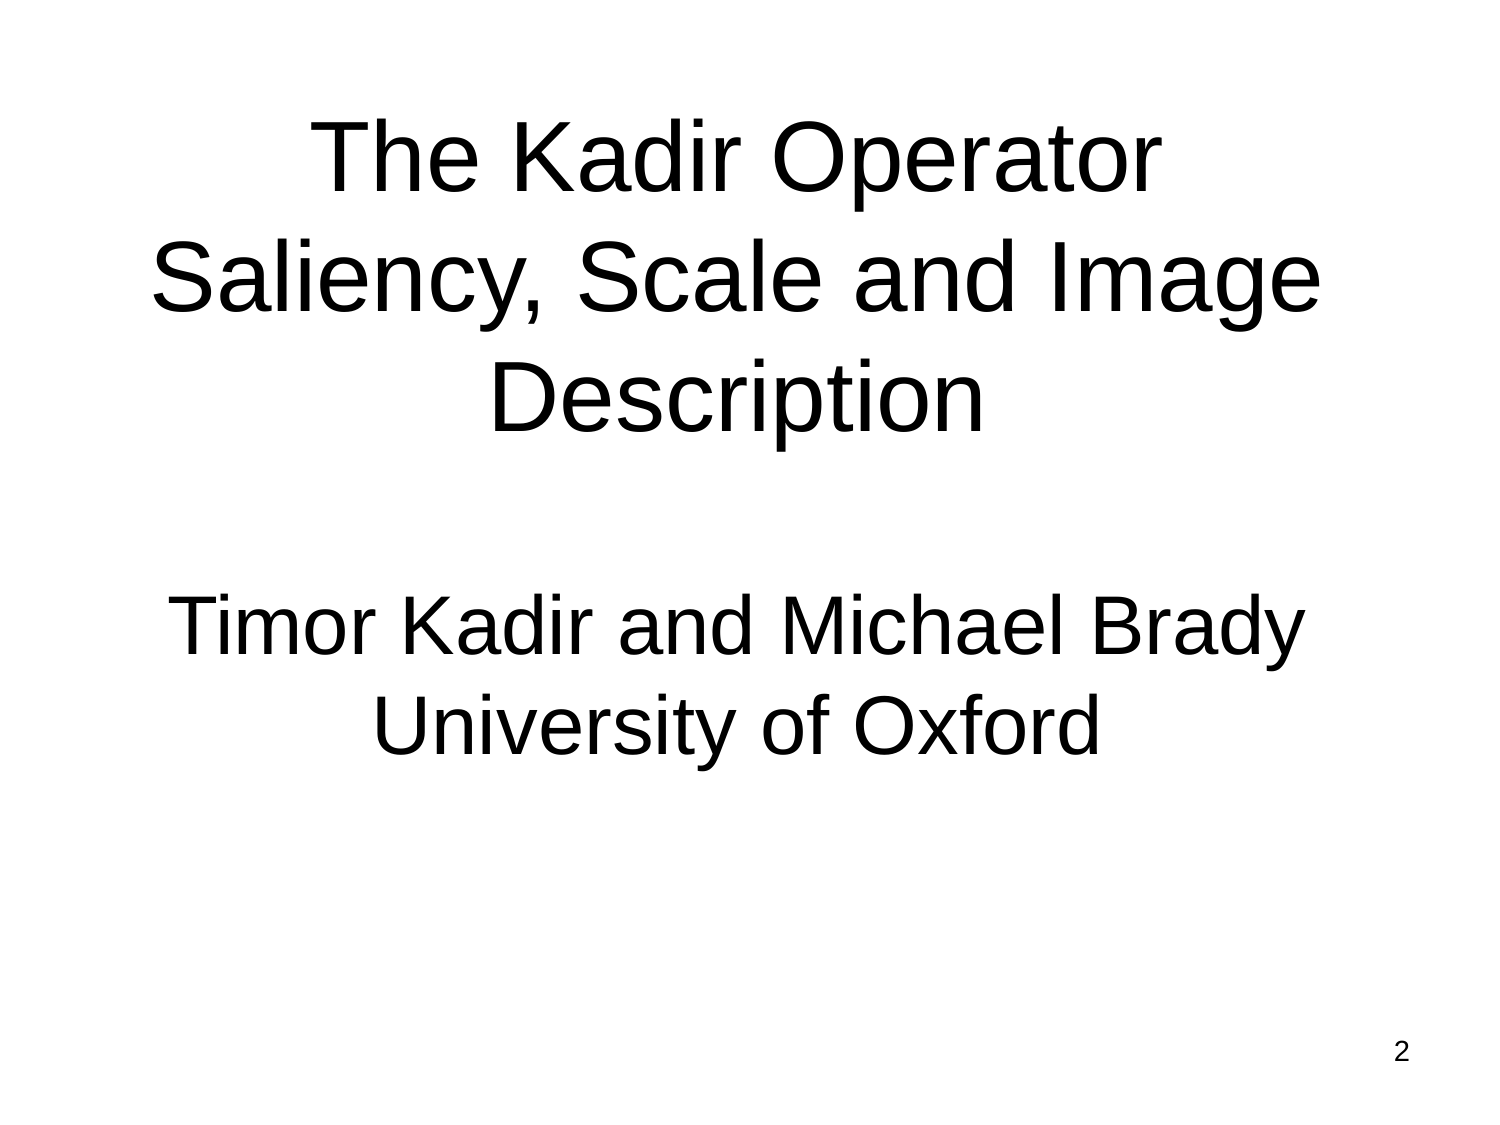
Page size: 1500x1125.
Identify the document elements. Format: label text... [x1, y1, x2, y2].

slide_number 2 [1074, 1024, 1426, 1103]
title The Kadir Operator Saliency, Scale and Image Description Timor Kadir and Michael Brady University of Oxford [99, 237, 1375, 625]
